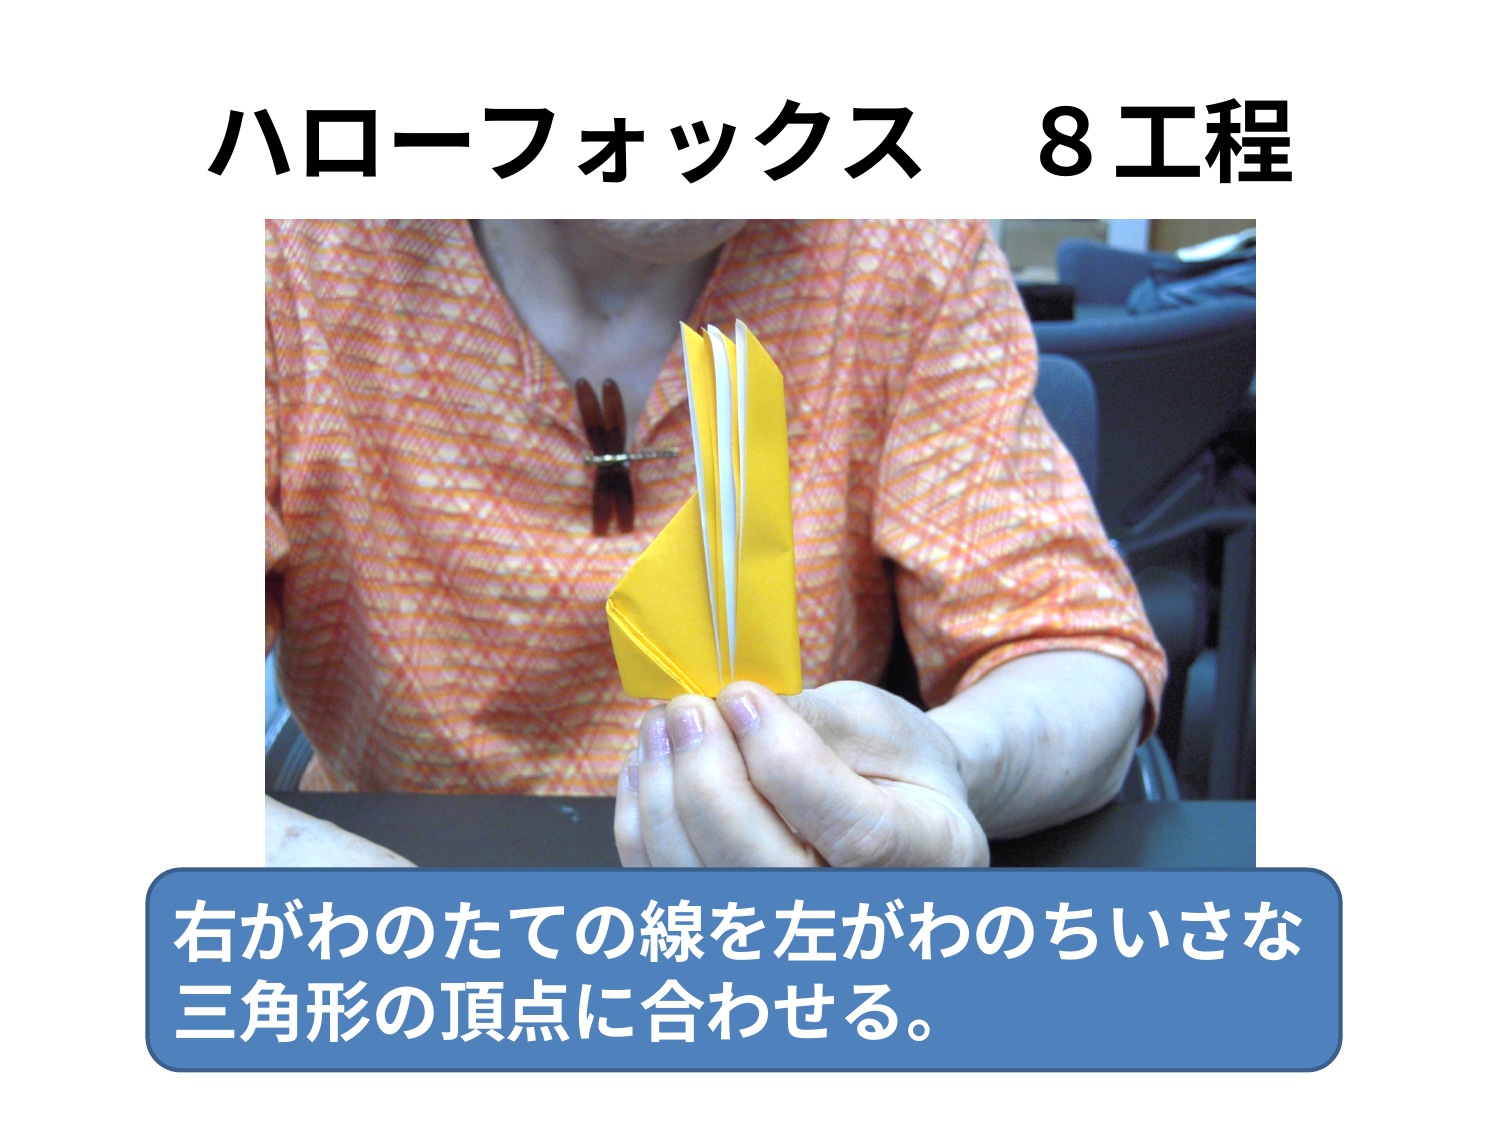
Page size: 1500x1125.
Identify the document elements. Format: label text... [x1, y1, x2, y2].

title ハローフォックス ８工程 [75, 45, 1425, 233]
text_box 右がわのたての線を左がわのちいさな三角形の頂点に合わせる。 [145, 867, 1343, 1073]
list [265, 219, 1256, 963]
